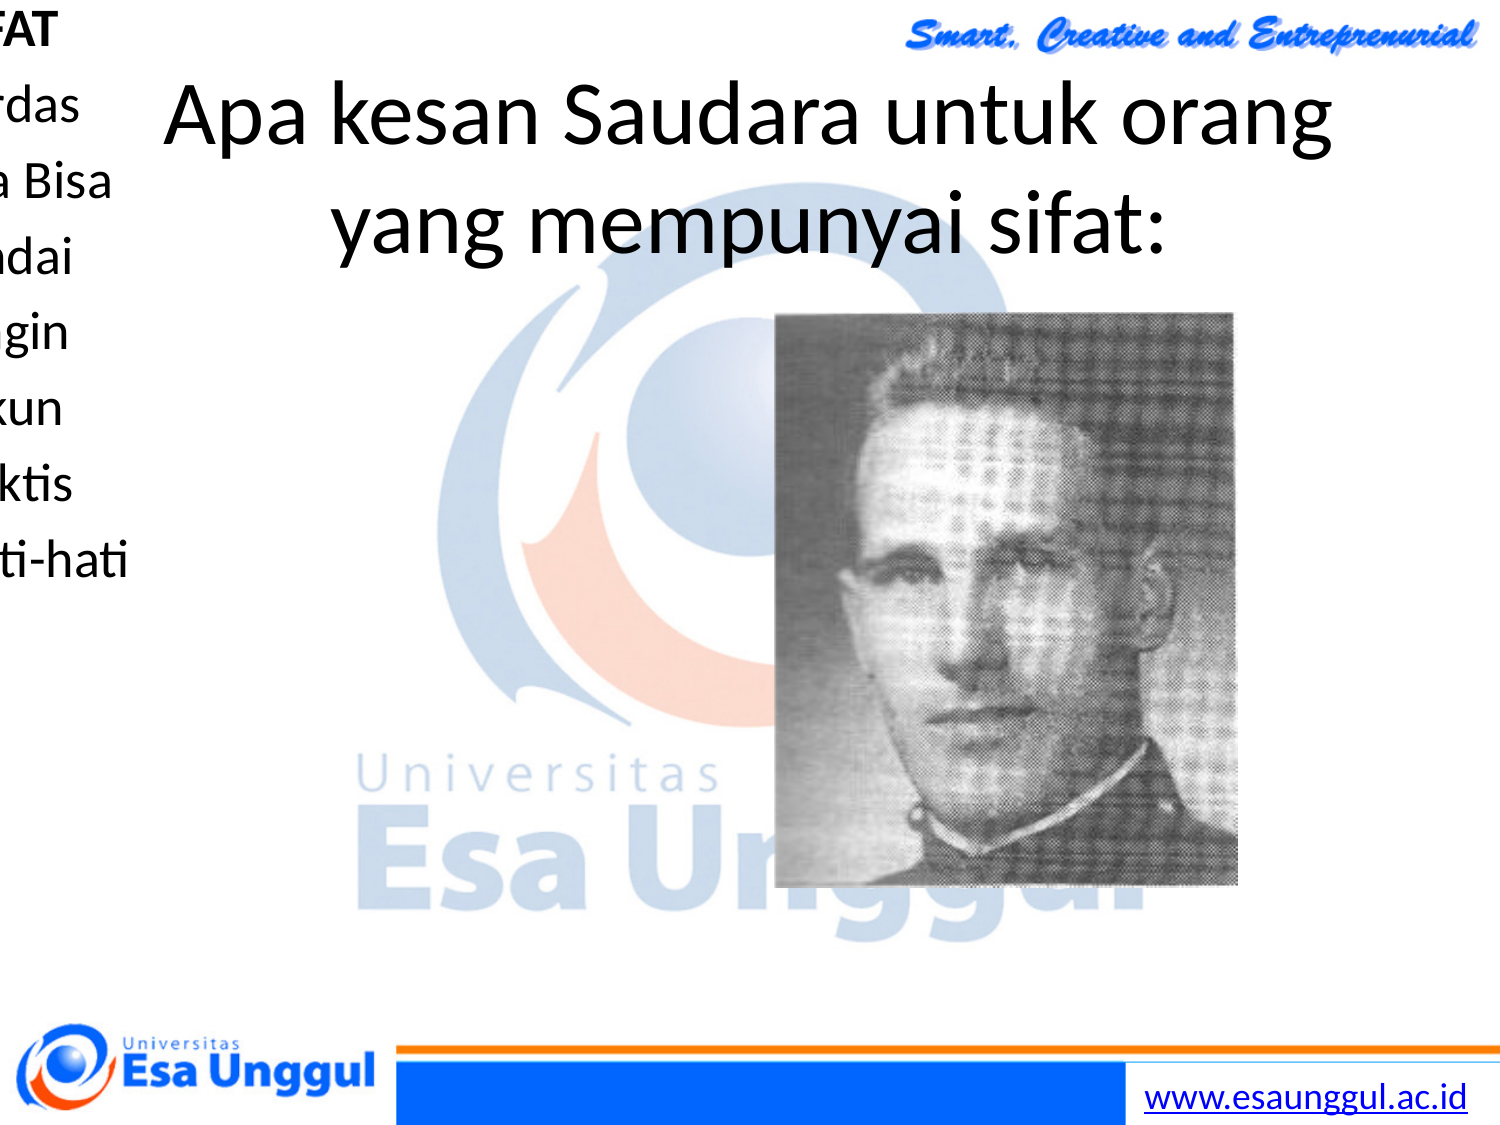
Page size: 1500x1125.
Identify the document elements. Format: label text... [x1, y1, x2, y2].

title Apa kesan Saudara untuk orang yang mempunyai sifat: [75, 45, 1425, 233]
picture [0, 0, 1500, 1125]
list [774, 312, 1238, 888]
